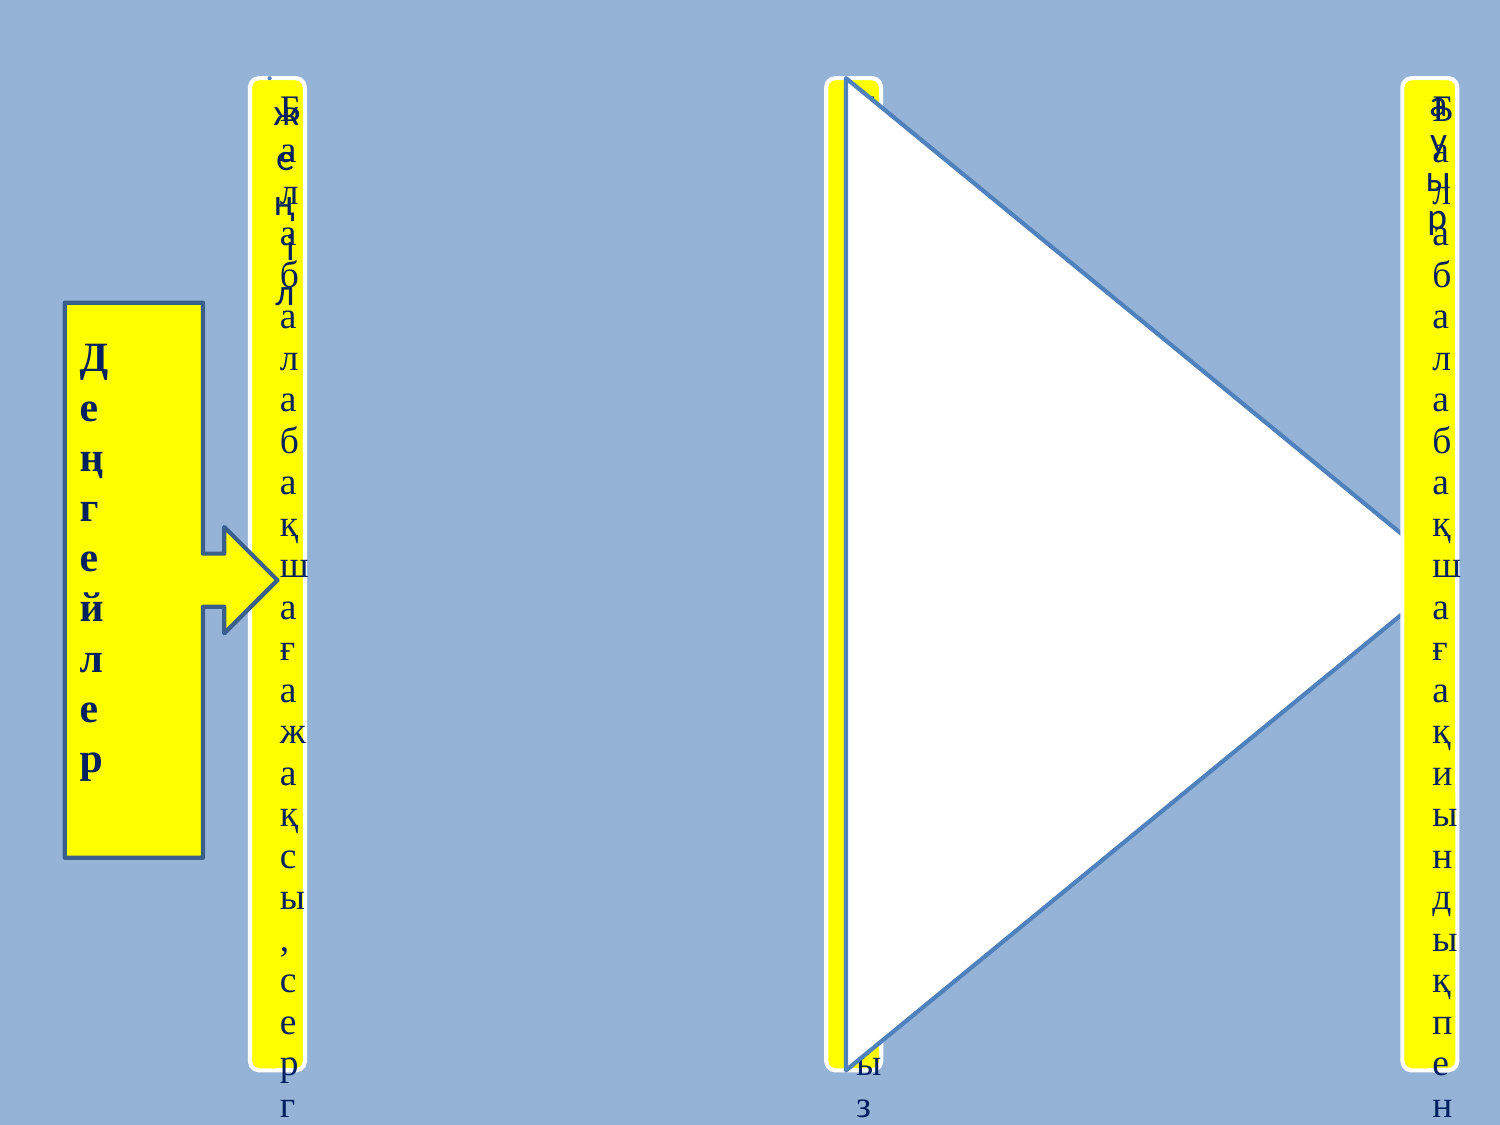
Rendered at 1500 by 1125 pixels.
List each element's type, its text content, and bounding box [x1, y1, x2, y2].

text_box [249, 77, 1471, 1071]
text_box Деңгейлер [62, 300, 244, 860]
